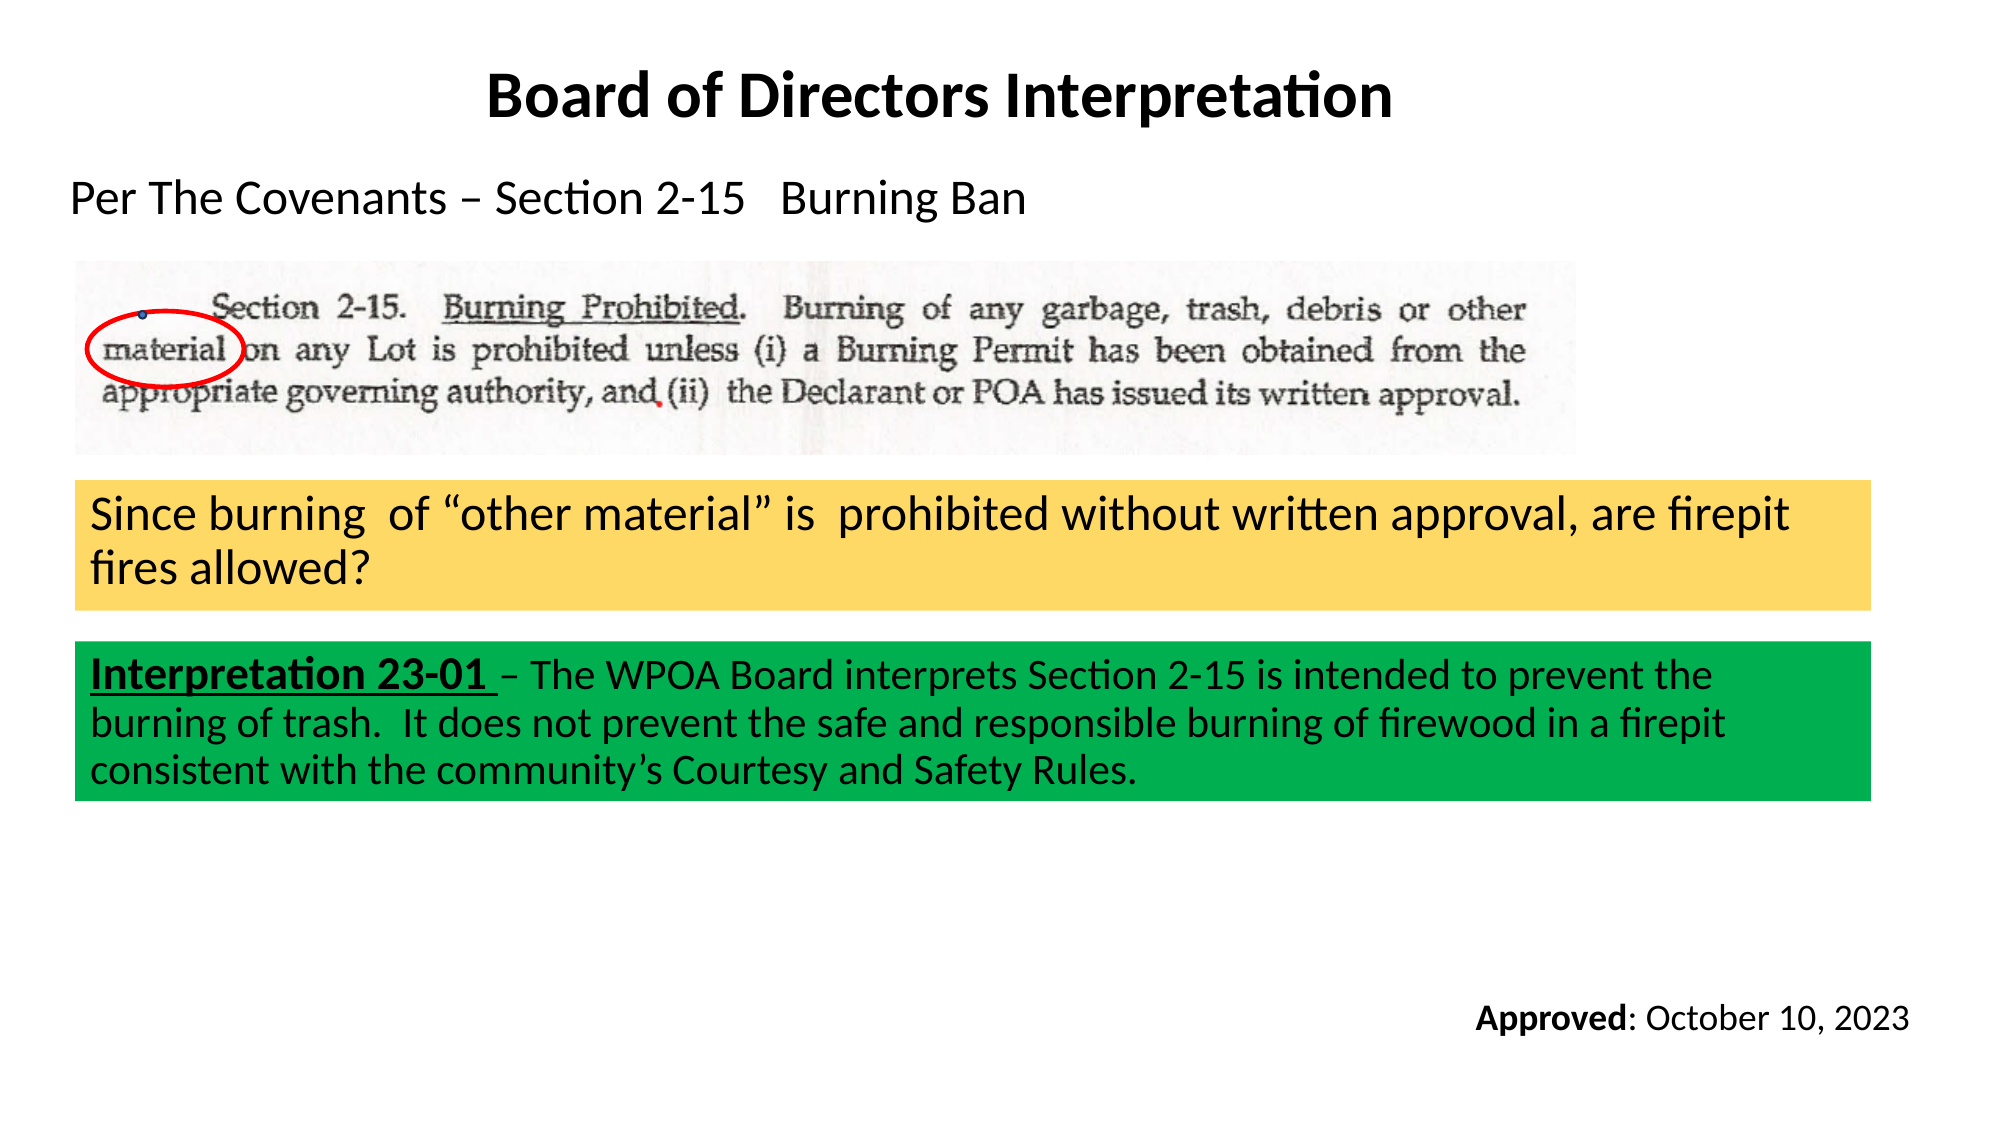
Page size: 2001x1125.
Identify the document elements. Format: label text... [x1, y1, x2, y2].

text_box Approved: October 10, 2023 [1460, 985, 1964, 1045]
text_box Since burning of “other material” is prohibited without written approval, are firepit fires allowed? [75, 480, 1871, 611]
text_box Interpretation 23-01 – The WPOA Board interprets Section 2-15 is intended to prevent the burning of trash. It does not prevent the safe and responsible burning of firewood in a firepit consistent with the community’s Courtesy and Safety Rules. [75, 641, 1871, 802]
subtitle Board of Directors Interpretation [191, 52, 1692, 134]
text_box Per The Covenants – Section 2-15 Burning Ban [43, 163, 1544, 245]
picture [75, 261, 1576, 455]
